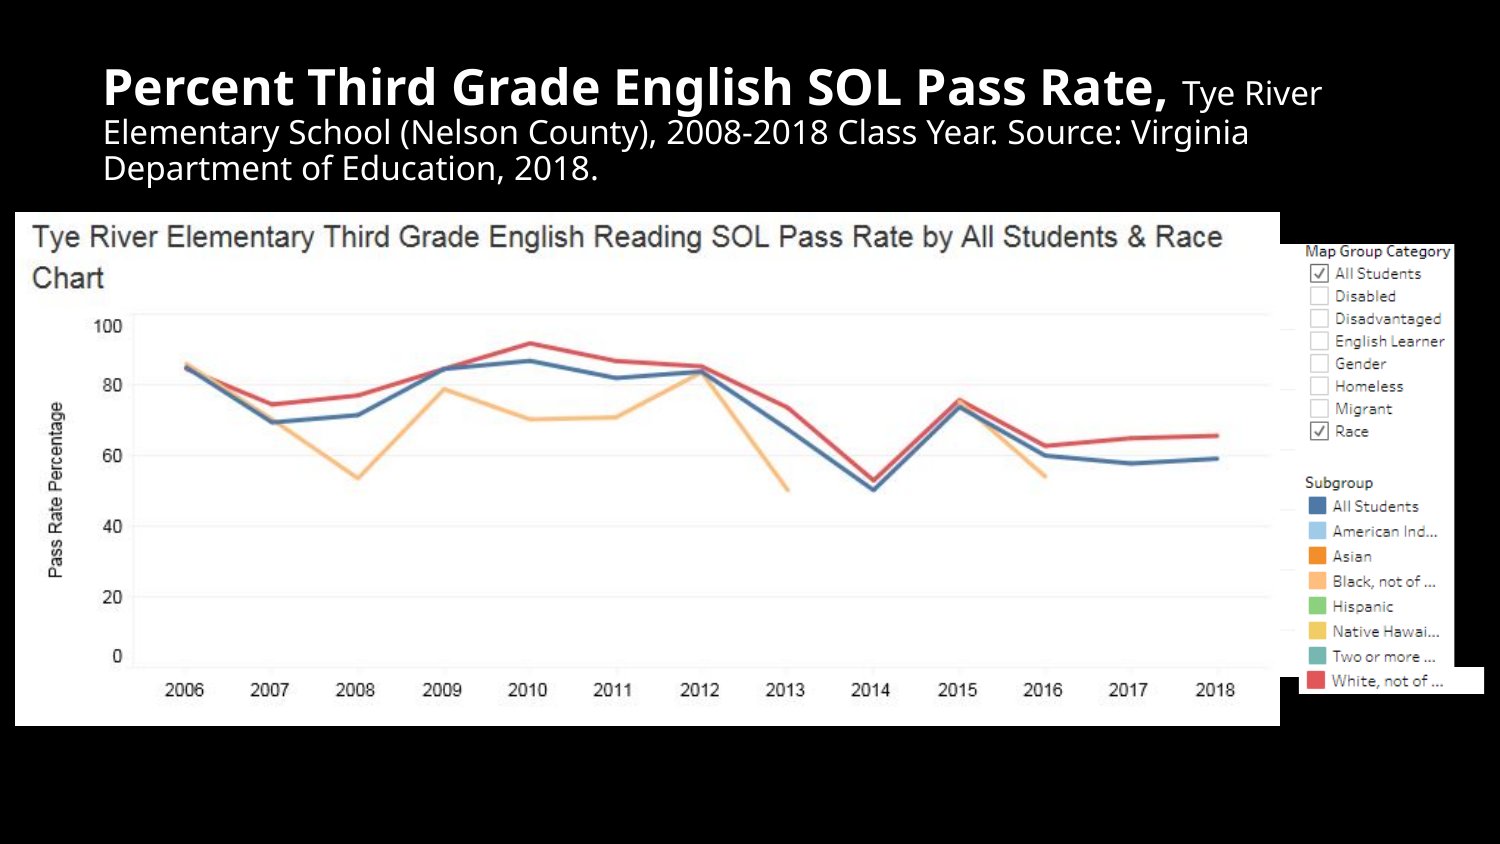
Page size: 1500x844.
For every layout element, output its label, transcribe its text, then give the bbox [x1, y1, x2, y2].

title Percent Third Grade English SOL Pass Rate, Tye River Elementary School (Nelson County), 2008-2018 Class Year. Source: Virginia Department of Education, 2018. [87, 44, 1450, 210]
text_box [1279, 244, 1485, 694]
picture [14, 211, 1280, 726]
